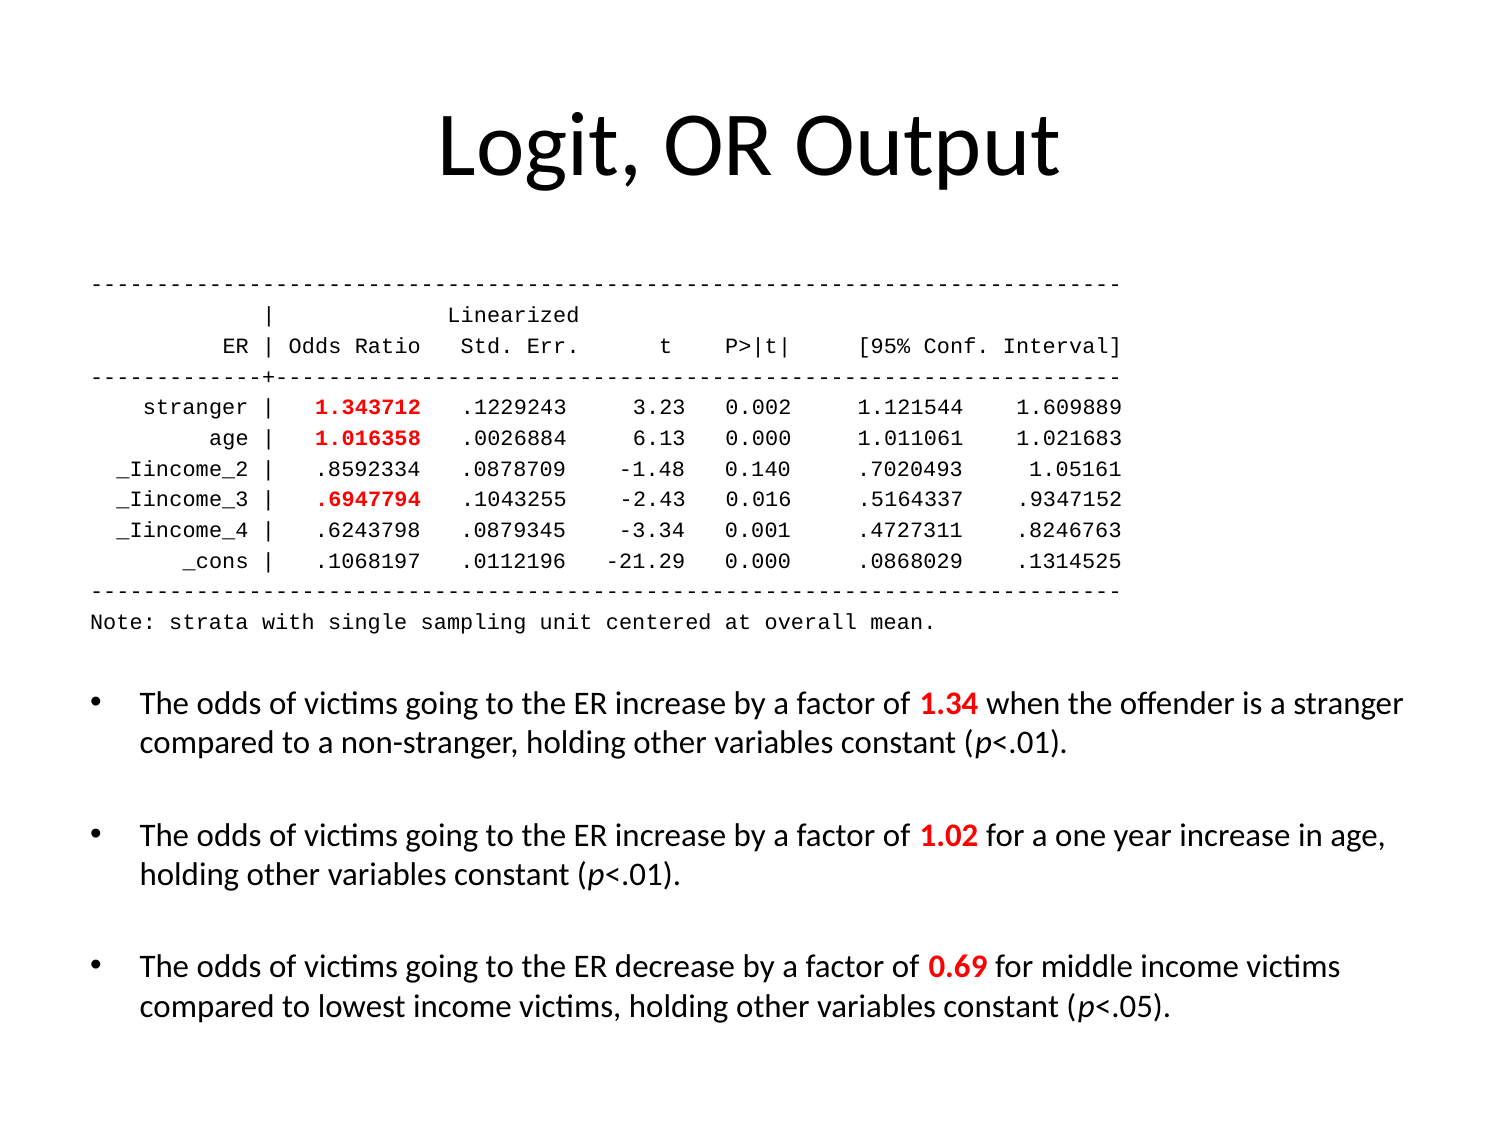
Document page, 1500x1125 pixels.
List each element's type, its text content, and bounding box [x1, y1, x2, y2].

list ------------------------------------------------------------------------------ | Linearized ER | Odds Ratio Std. Err. t P>|t| [95% Conf. Interval] -------------+---------------------------------------------------------------- stranger | 1.343712 .1229243 3.23 0.002 1.121544 1.609889 age | 1.016358 .0026884 6.13 0.000 1.011061 1.021683 _Iincome_2 | .8592334 .0878709 -1.48 0.140 .7020493 1.05161 _Iincome_3 | .6947794 .1043255 -2.43 0.016 .5164337 .9347152 _Iincome_4 | .6243798 .0879345 -3.34 0.001 .4727311 .8246763 _cons | .1068197 .0112196 -21.29 0.000 .0868029 .1314525 ------------------------------------------------------------------------------ Note: strata with single sampling unit centered at overall mean. The odds of victims going to the ER increase by a factor of 1.34 when the offender is a stranger compared to a non-stranger, holding other variables constant (p<.01). The odds of victims going to the ER increase by a factor of 1.02 for a one year increase in age, holding other variables constant (p<.01). The odds of victims going to the ER decrease by a factor of 0.69 for middle income victims compared to lowest income victims, holding other variables constant (p<.05). [75, 262, 1425, 1063]
title Logit, OR Output [75, 45, 1425, 233]
